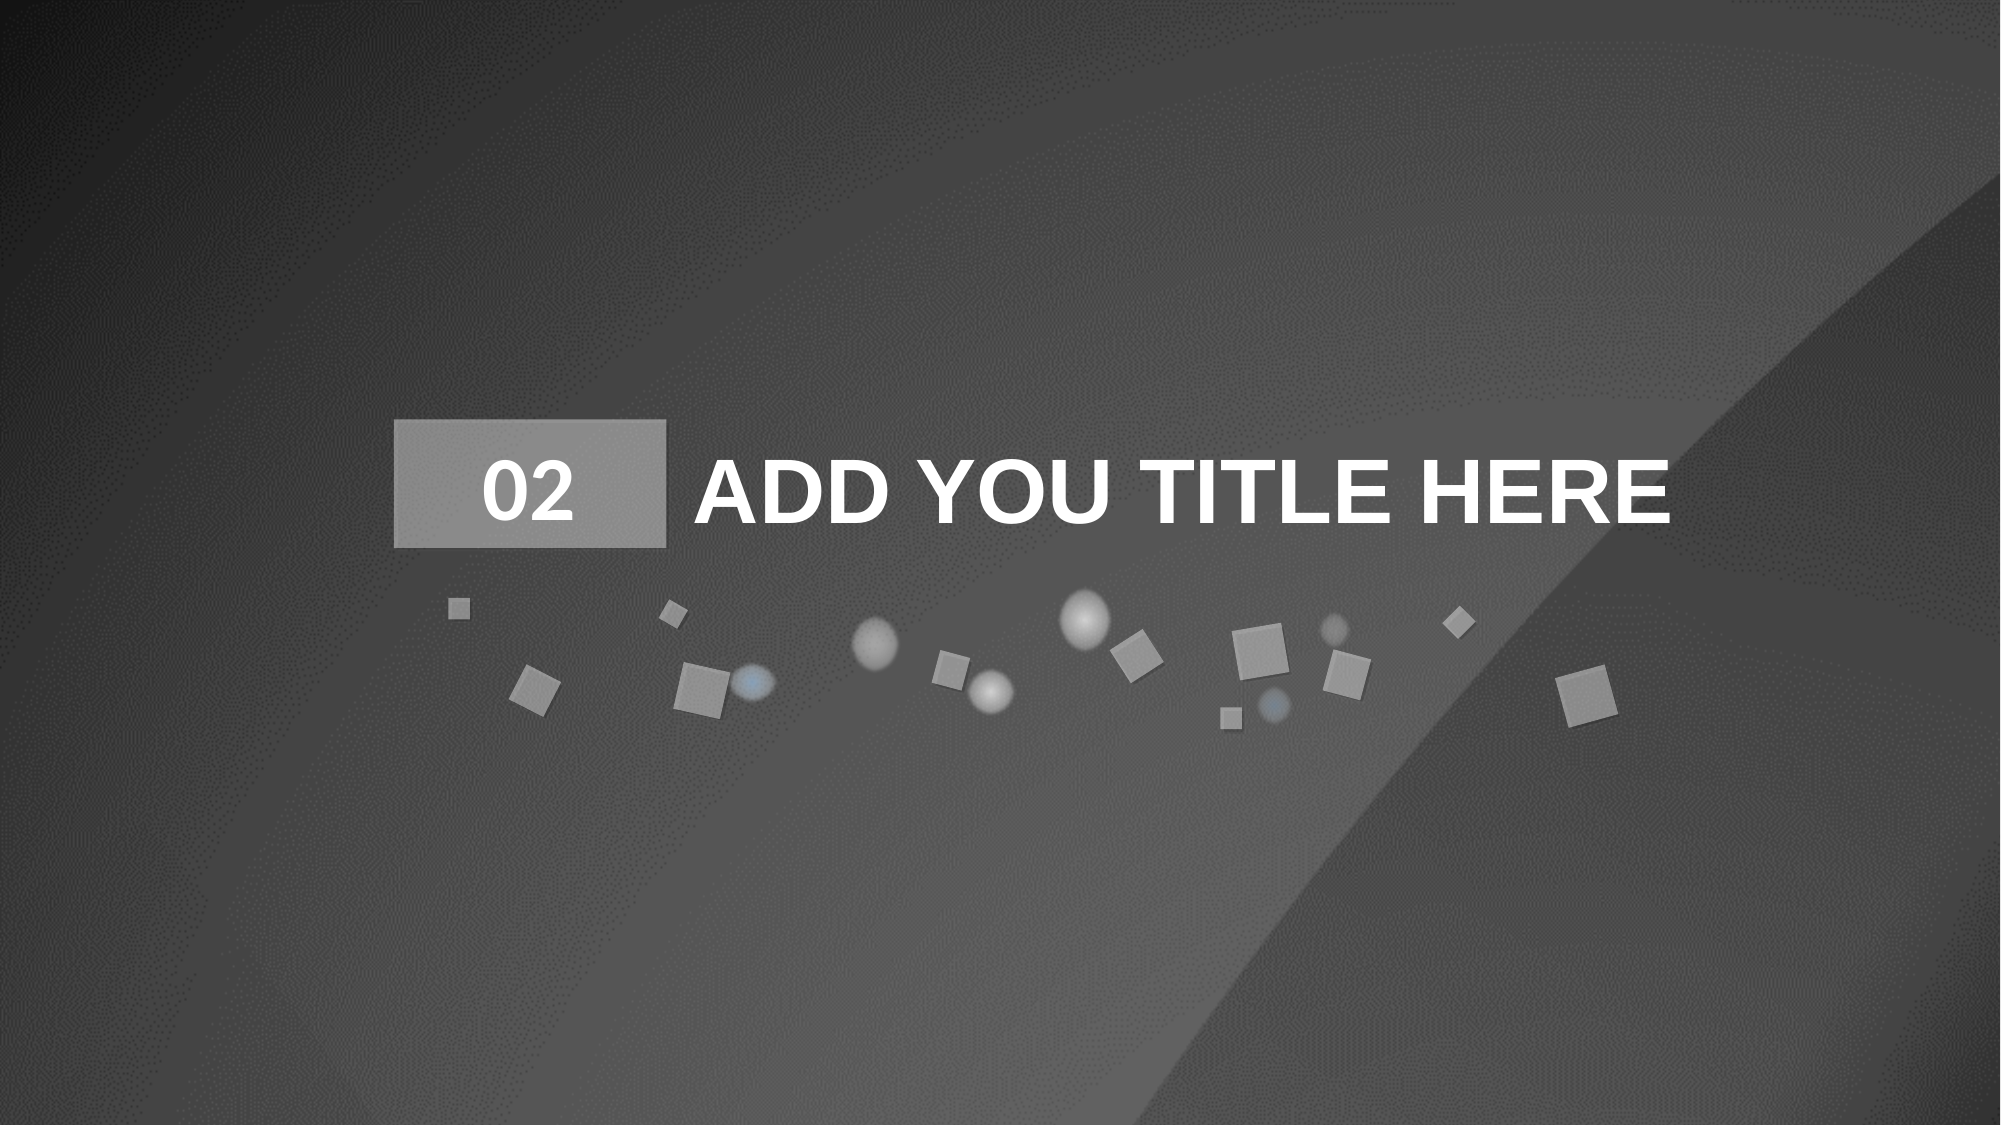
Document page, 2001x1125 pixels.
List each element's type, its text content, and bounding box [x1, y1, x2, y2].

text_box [448, 585, 1613, 730]
picture [0, 0, 2001, 1125]
text_box ADD YOU TITLE HERE [678, 424, 1690, 550]
text_box [393, 419, 667, 549]
text_box 02 [468, 421, 591, 547]
